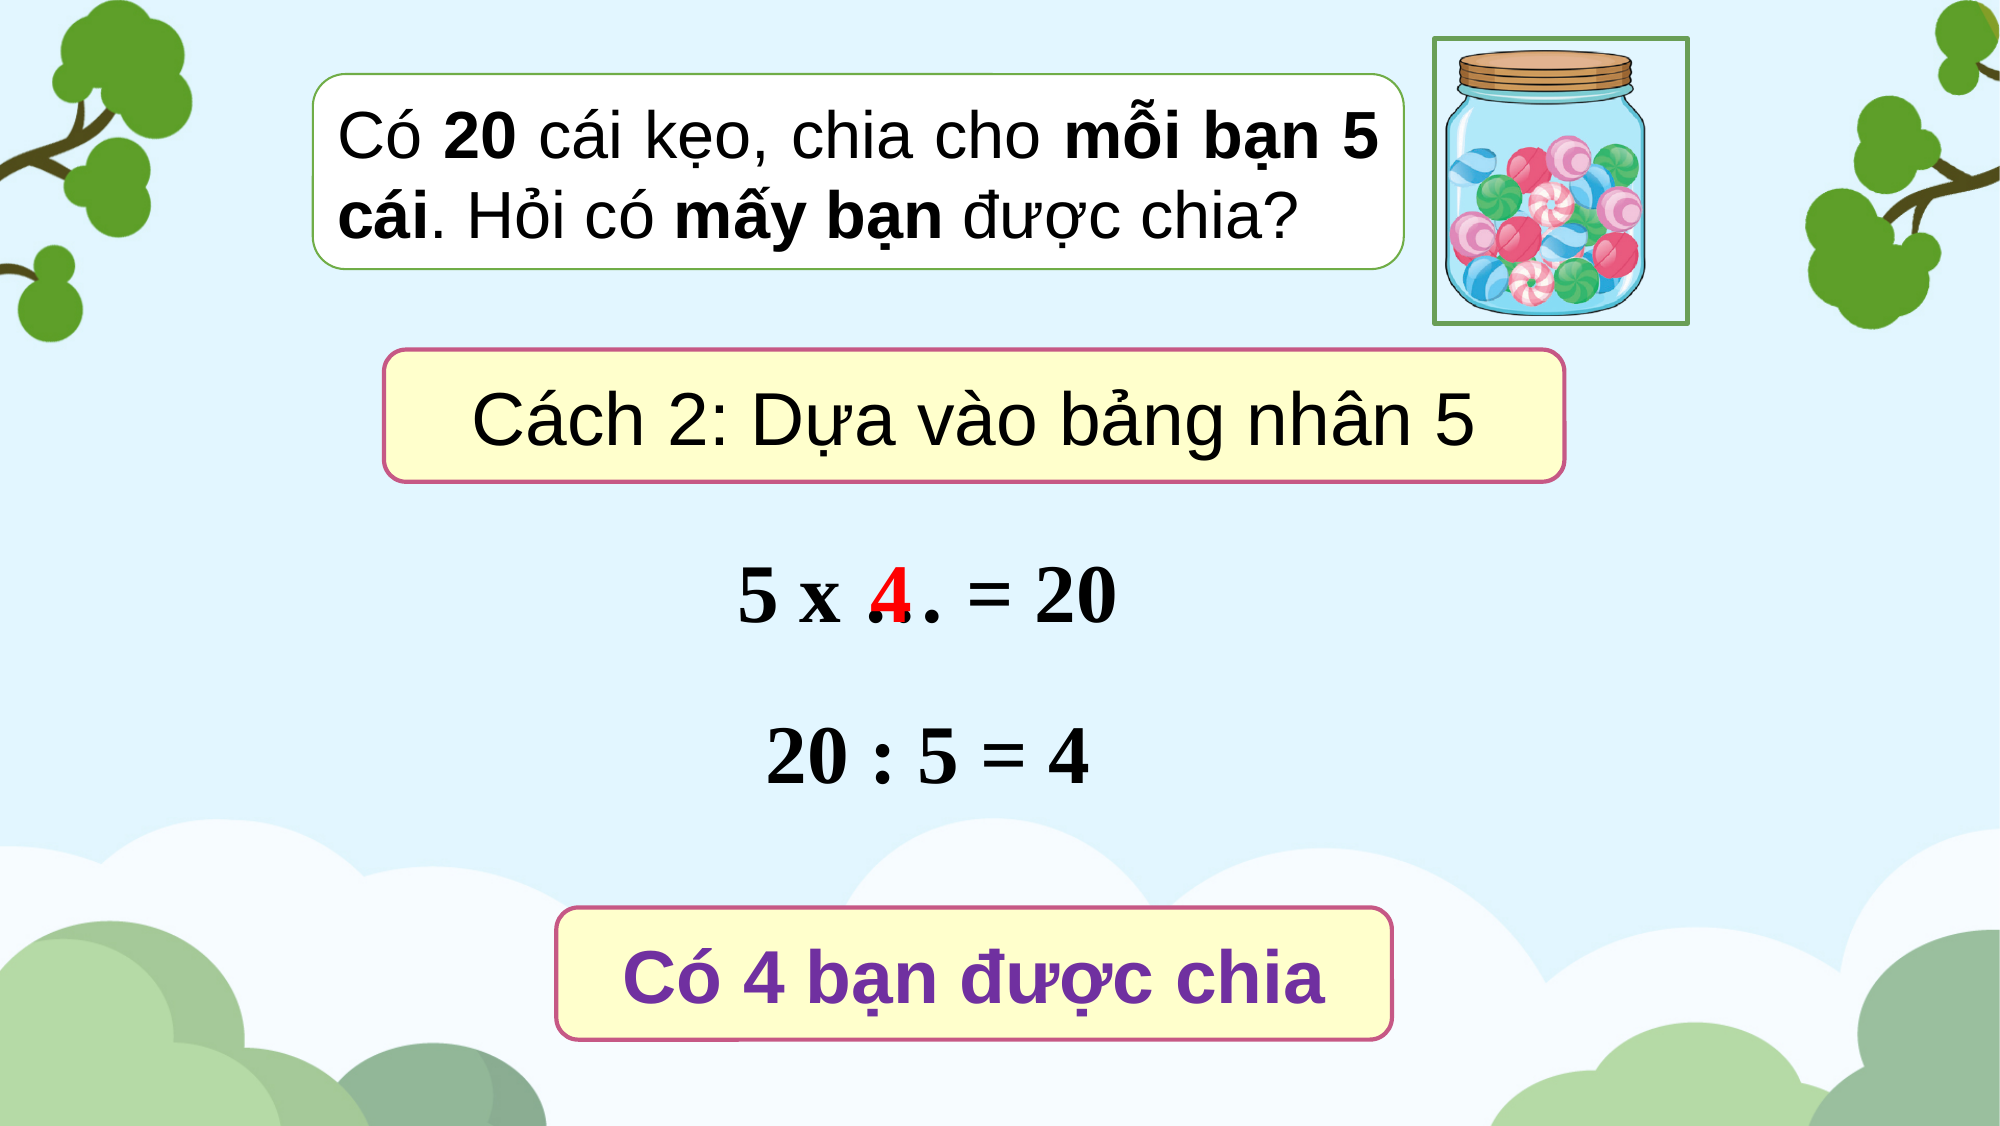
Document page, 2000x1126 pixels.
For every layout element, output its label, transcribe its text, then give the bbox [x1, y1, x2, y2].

text_box Có 4 bạn được chia [554, 905, 1395, 1042]
text_box 5 x … = 20 [928, 531, 1178, 647]
picture [0, 0, 2000, 1126]
text_box Có 20 cái kẹo, chia cho mỗi bạn 5 cái. Hỏi có mấy bạn được chia? [312, 73, 1398, 270]
text_box 5 x … = 20 [677, 531, 856, 647]
text_box Cách 2: Dựa vào bảng nhân 5 [381, 347, 1567, 484]
text_box 20 : 5 = 4 [677, 693, 1178, 808]
text_box 4 [856, 531, 928, 647]
